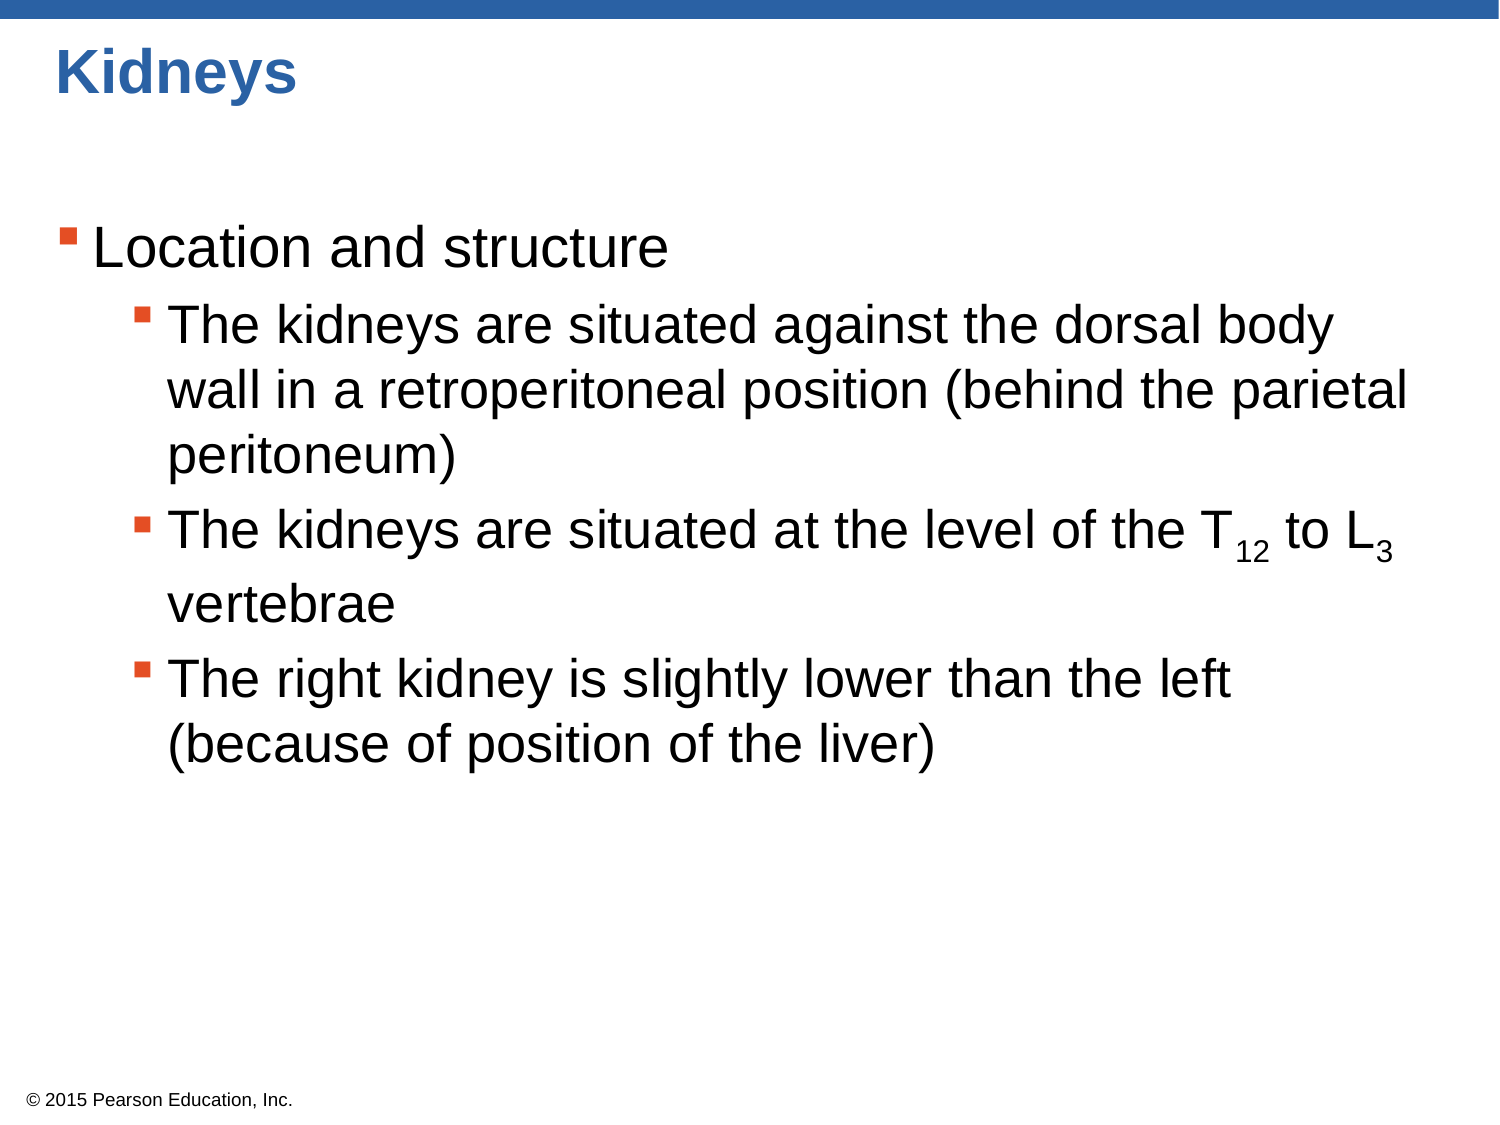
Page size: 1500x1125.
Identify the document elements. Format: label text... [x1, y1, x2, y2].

list Location and structure The kidneys are situated against the dorsal body wall in a retroperitoneal position (behind the parietal peritoneum) The kidneys are situated at the level of the T12 to L3 vertebrae The right kidney is slightly lower than the left (because of position of the liver) [40, 201, 1460, 1060]
title Kidneys [40, 31, 1460, 189]
footer © 2015 Pearson Education, Inc. [11, 1076, 518, 1121]
